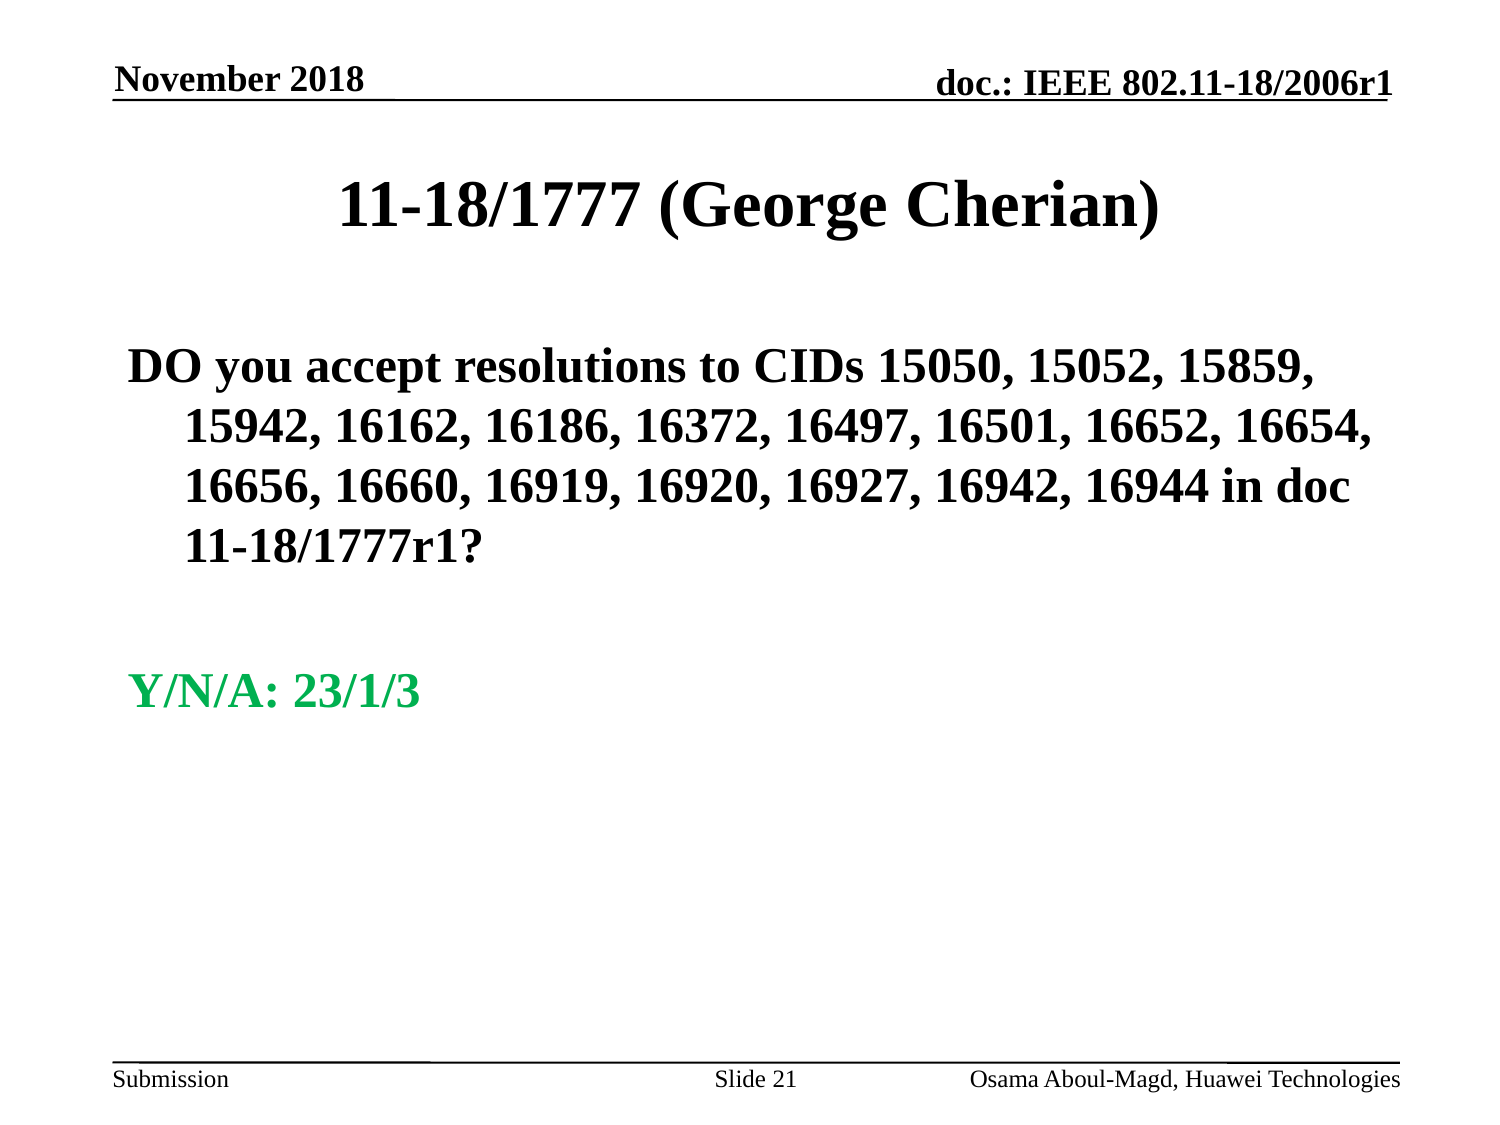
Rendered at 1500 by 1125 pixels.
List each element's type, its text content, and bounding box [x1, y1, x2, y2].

slide_number Slide 21 [712, 1061, 800, 1123]
title 11-18/1777 (George Cherian) [112, 112, 1388, 288]
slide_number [114, 54, 423, 100]
footer Osama Aboul-Magd, Huawei Technologies [878, 1061, 1402, 1093]
list DO you accept resolutions to CIDs 15050, 15052, 15859, 15942, 16162, 16186, 16372, 16497, 16501, 16652, 16654, 16656, 16660, 16919, 16920, 16927, 16942, 16944 in doc 11-18/1777r1? Y/N/A: 23/1/3 [112, 324, 1388, 1000]
